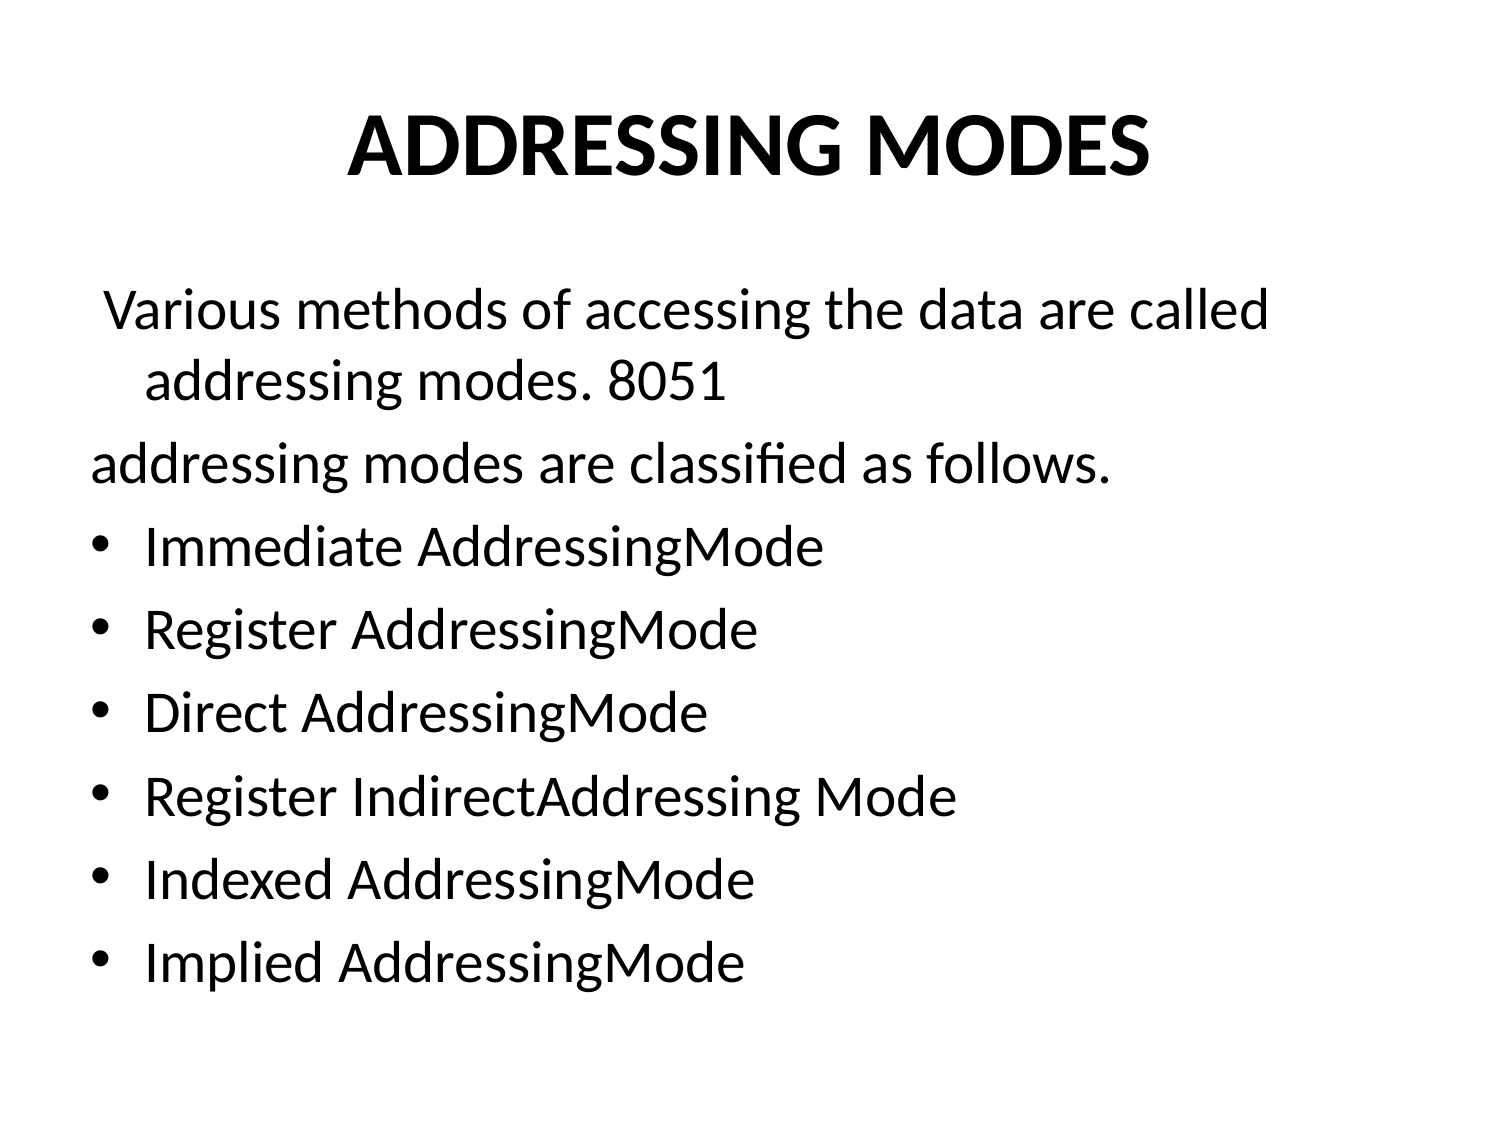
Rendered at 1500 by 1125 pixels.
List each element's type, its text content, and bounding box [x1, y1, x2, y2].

list Various methods of accessing the data are called addressing modes. 8051 addressing modes are classified as follows. Immediate AddressingMode Register AddressingMode Direct AddressingMode Register IndirectAddressing Mode Indexed AddressingMode Implied AddressingMode [75, 262, 1425, 1005]
title ADDRESSING MODES [75, 45, 1425, 233]
